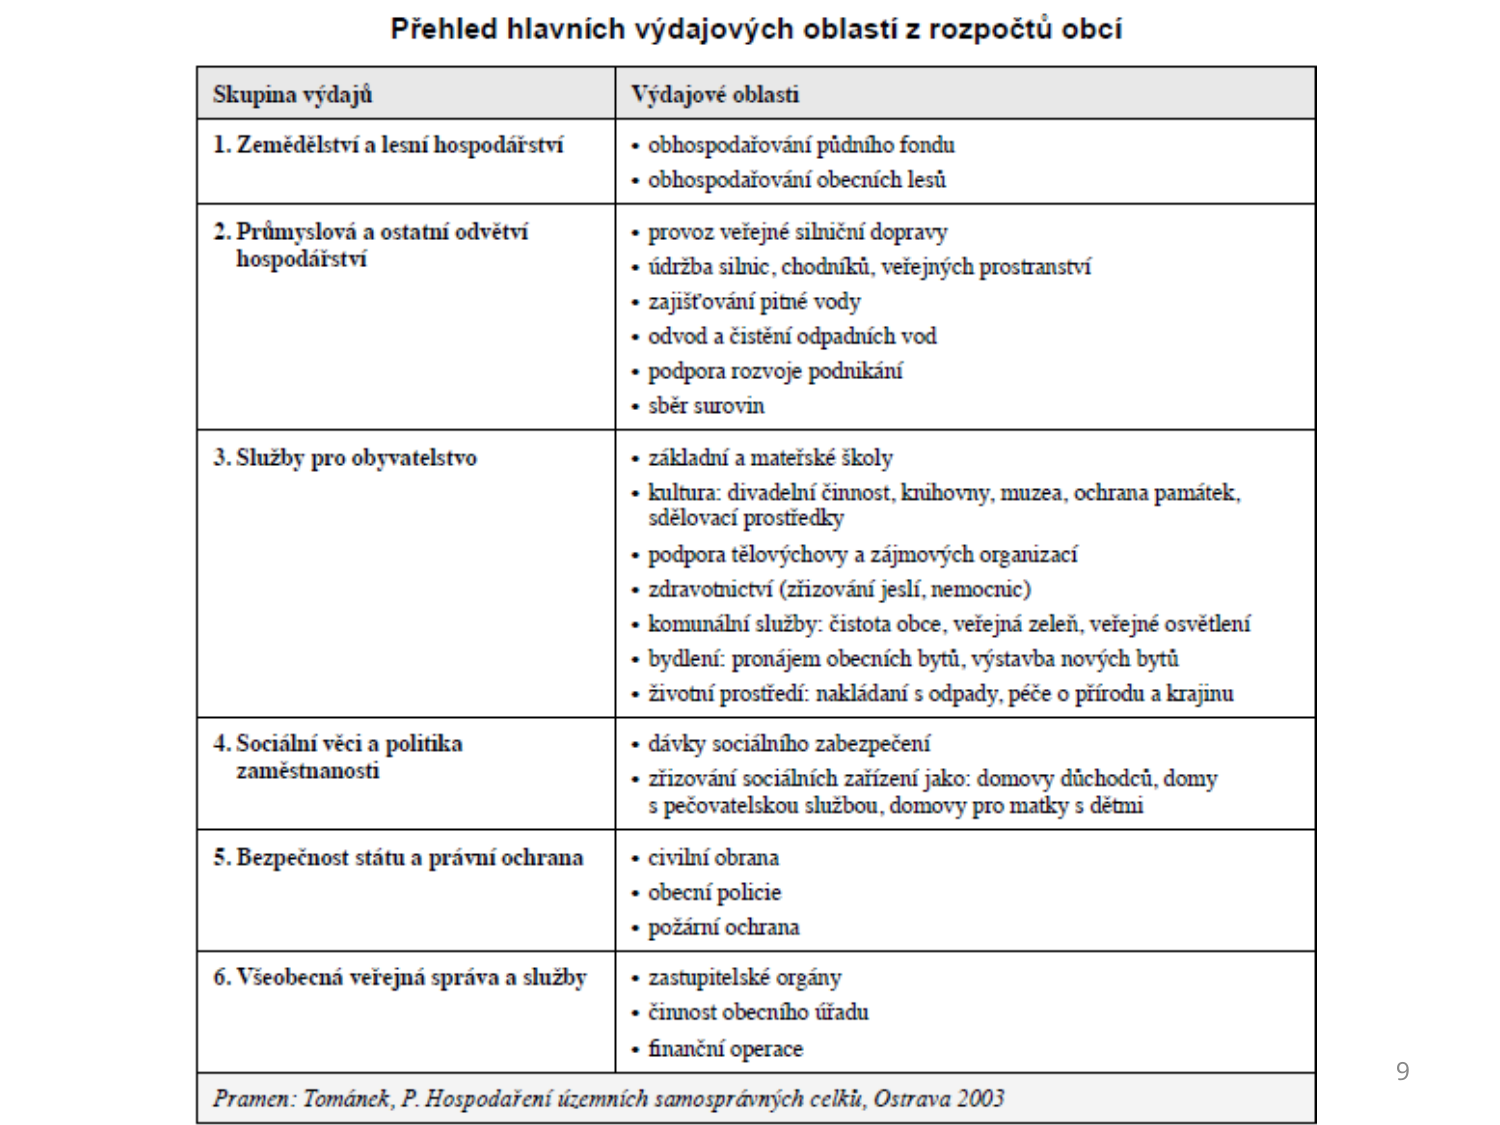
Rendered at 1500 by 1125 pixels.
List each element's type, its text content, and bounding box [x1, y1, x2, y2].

slide_number 9 [1323, 1042, 1425, 1103]
picture [182, 0, 1318, 1125]
